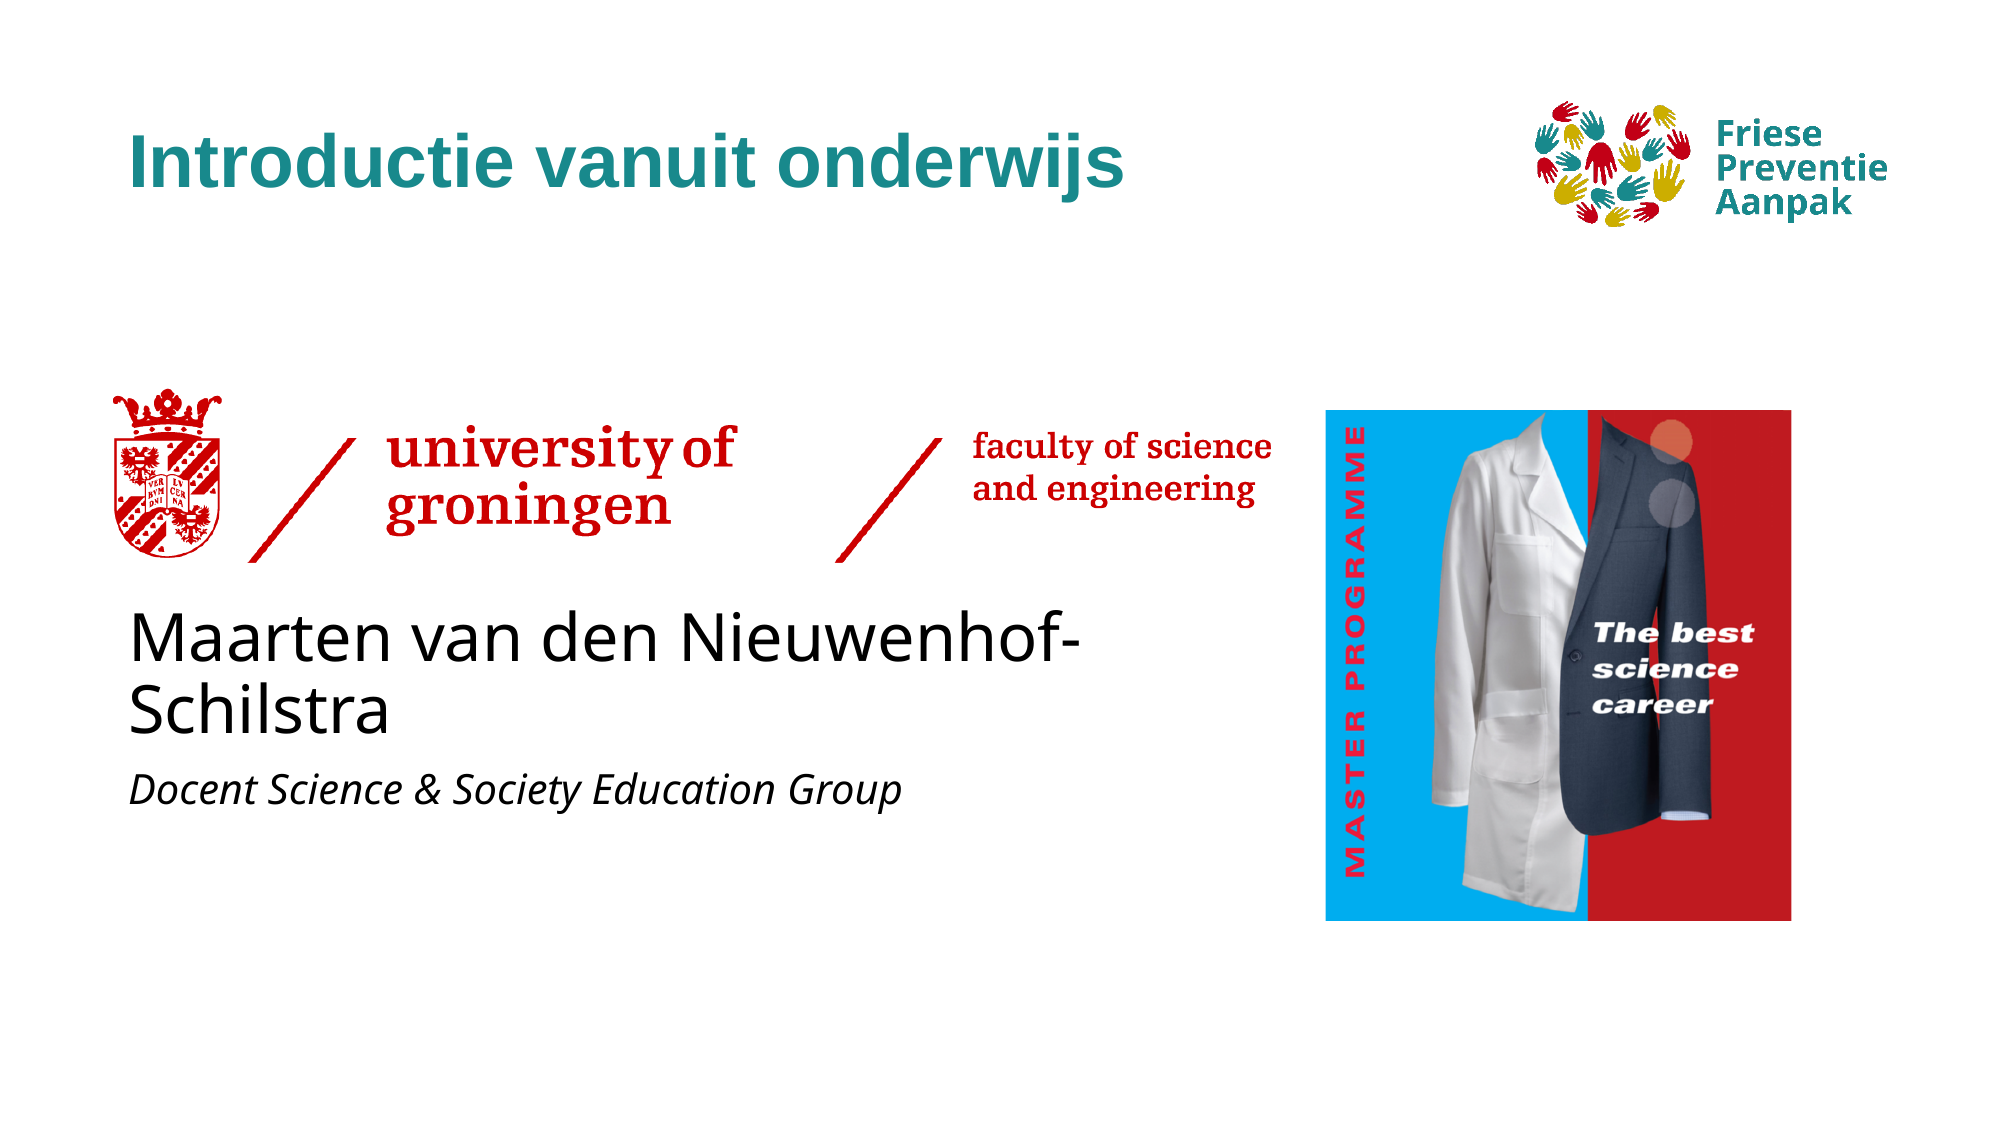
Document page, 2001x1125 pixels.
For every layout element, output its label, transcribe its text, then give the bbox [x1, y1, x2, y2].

picture [1346, 453, 1364, 481]
picture [1346, 616, 1364, 637]
picture [1346, 816, 1364, 840]
picture [1346, 491, 1364, 518]
picture [1346, 527, 1364, 551]
picture [1346, 790, 1364, 808]
picture [1346, 712, 1364, 730]
picture [1346, 645, 1364, 664]
picture [1346, 428, 1364, 444]
picture [1346, 672, 1364, 690]
picture [1346, 848, 1364, 876]
picture [1346, 587, 1364, 608]
title Introductie vanuit onderwijs [113, 94, 1518, 233]
picture [1346, 559, 1364, 577]
picture [1535, 101, 1887, 227]
list Maarten van den Nieuwenhof-Schilstra Docent Science & Society Education Group [113, 596, 1326, 1061]
picture [1432, 410, 1792, 921]
picture [113, 388, 1271, 563]
picture [1346, 740, 1364, 756]
picture [1346, 764, 1364, 784]
